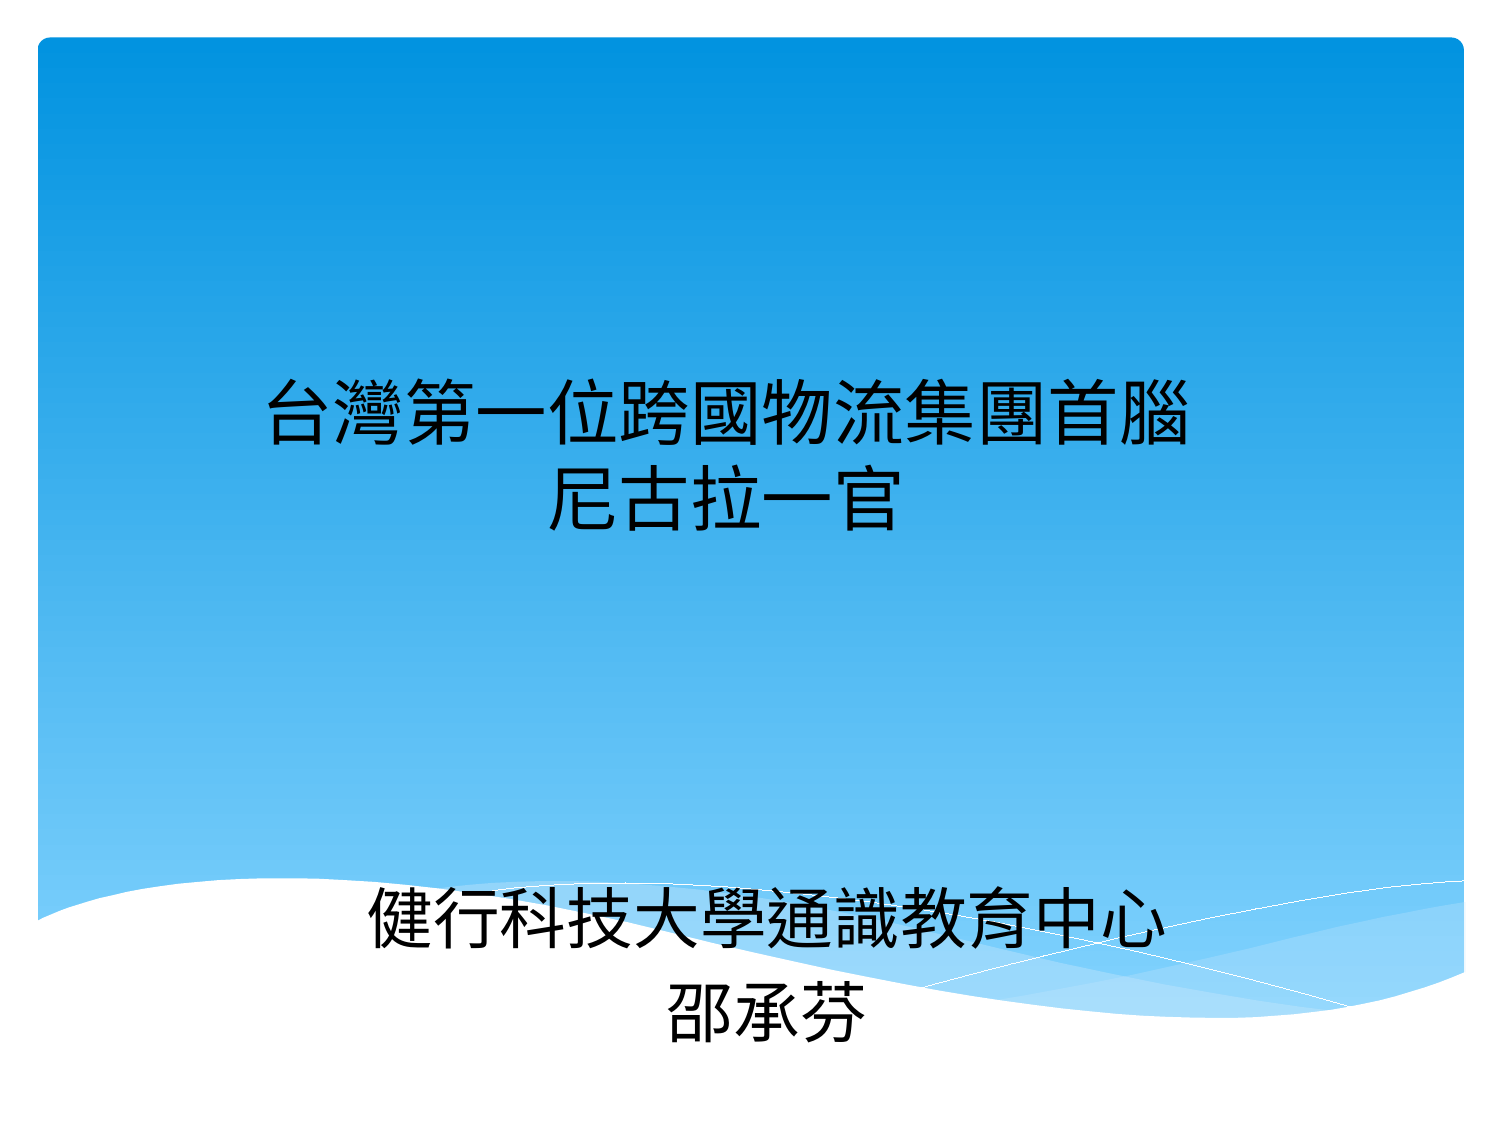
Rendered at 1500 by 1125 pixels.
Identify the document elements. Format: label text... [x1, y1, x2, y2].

title 台灣第一位跨國物流集團首腦 尼古拉一官 [88, 184, 1364, 634]
subtitle 健行科技大學通識教育中心 邵承芬 [242, 869, 1293, 1074]
